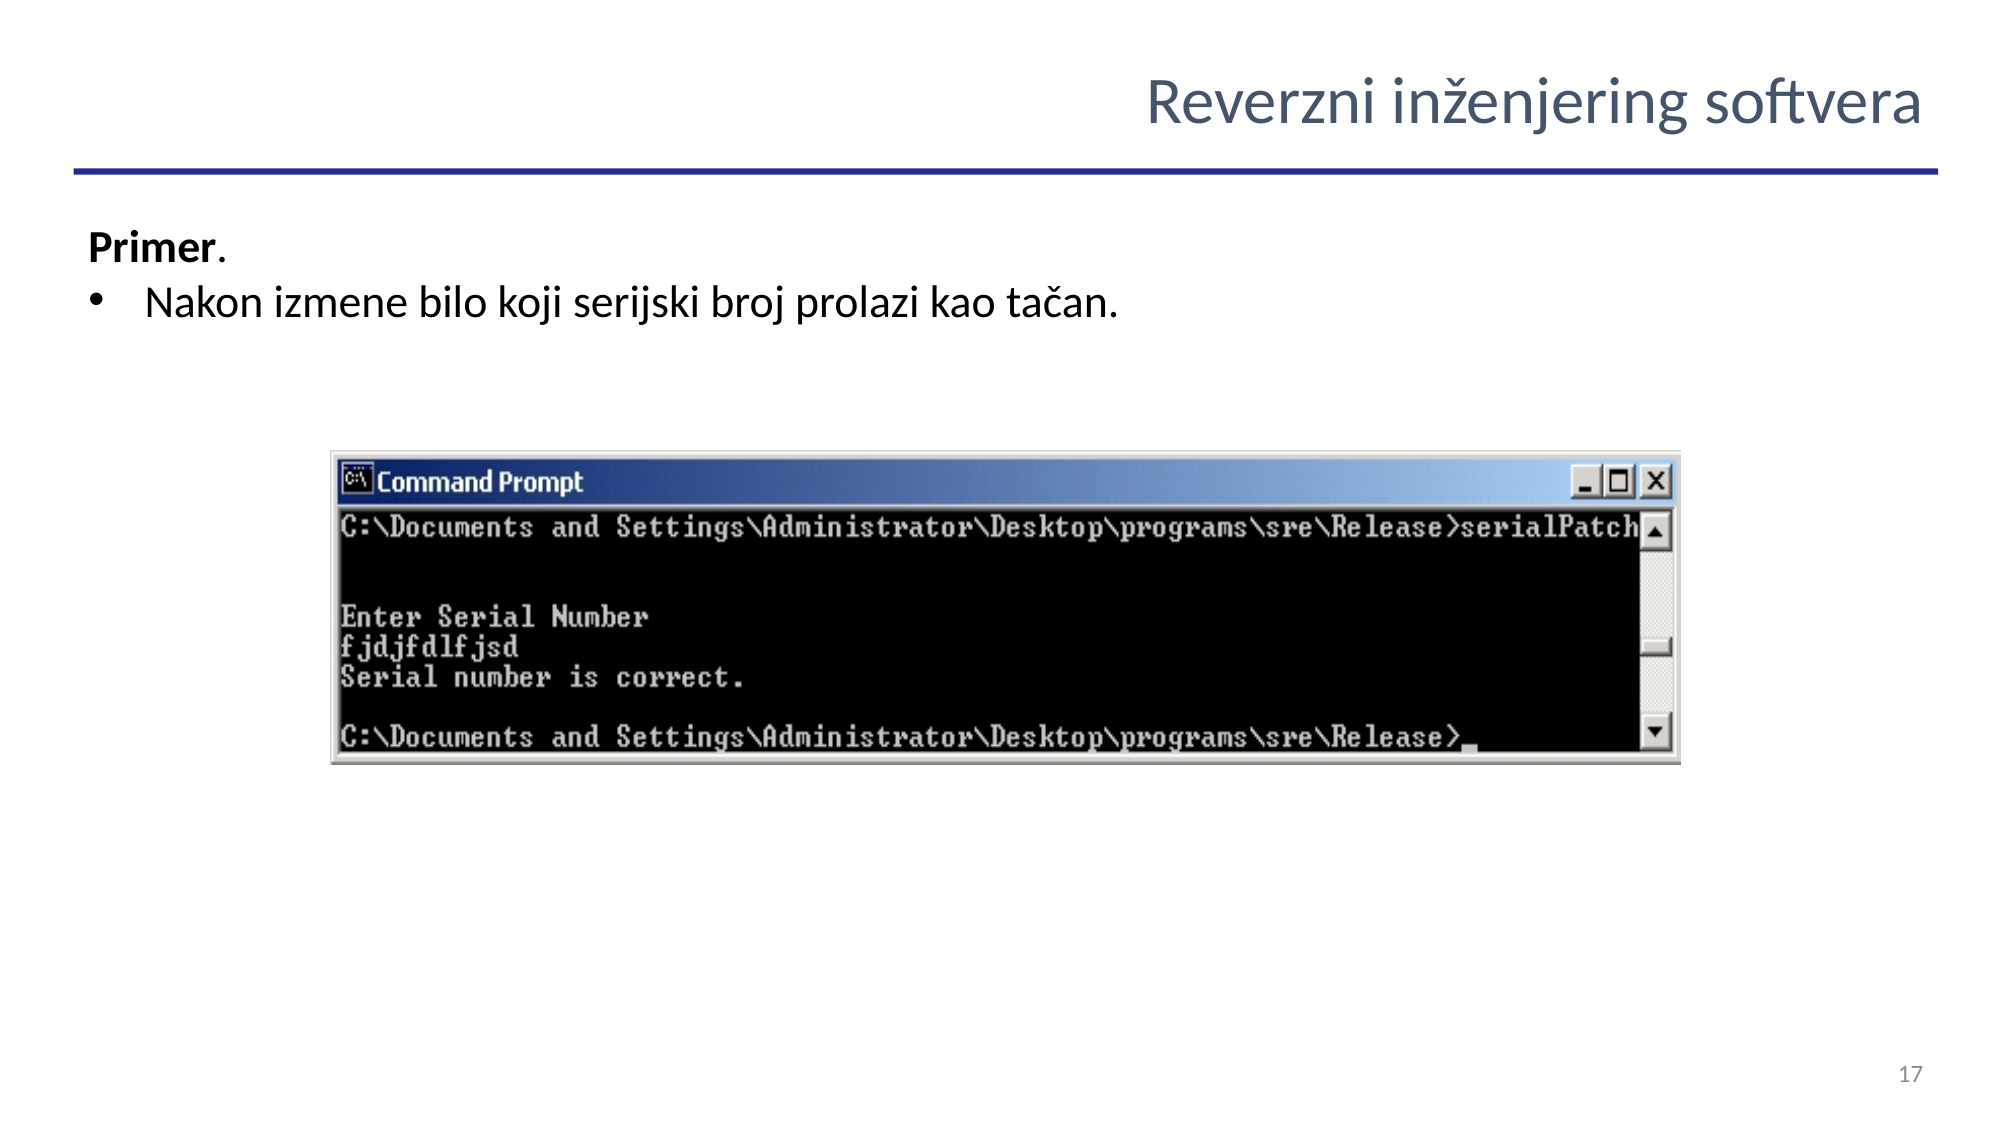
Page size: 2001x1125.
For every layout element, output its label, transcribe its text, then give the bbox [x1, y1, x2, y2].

text_box Reverzni inženjering softvera [73, 42, 1939, 151]
text_box Primer. Nakon izmene bilo koji serijski broj prolazi kao tačan. [73, 208, 1939, 1006]
picture [330, 450, 1681, 765]
text_box 17 [1851, 1042, 1939, 1103]
